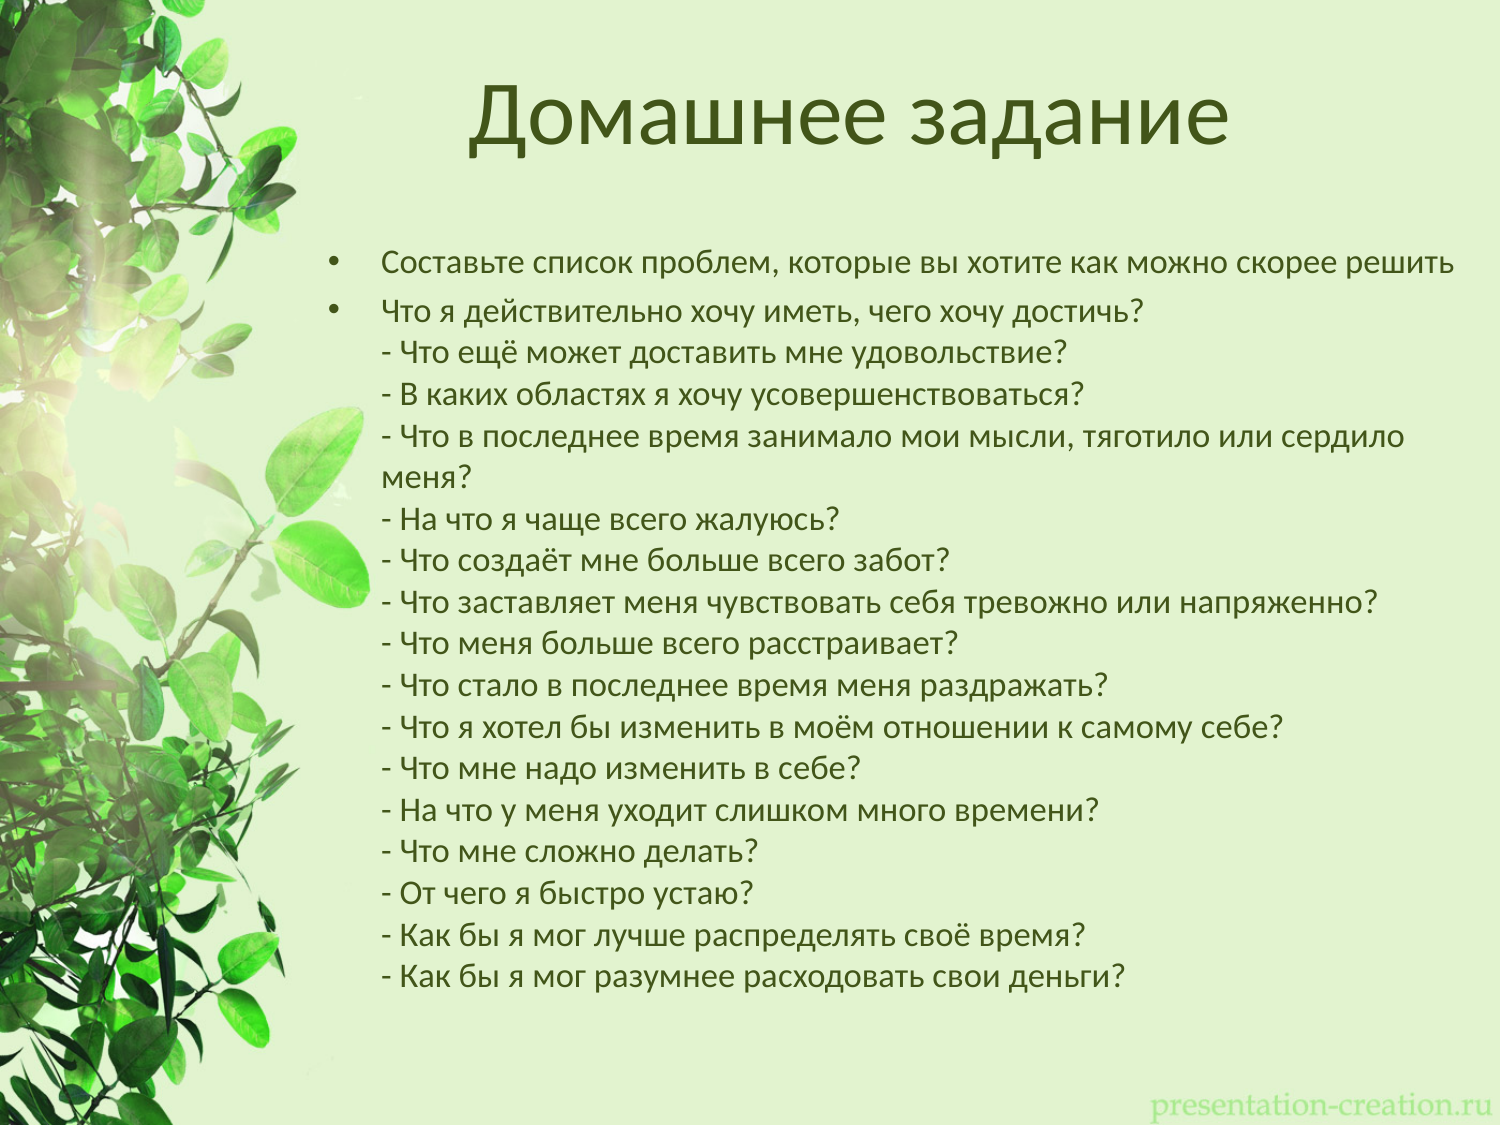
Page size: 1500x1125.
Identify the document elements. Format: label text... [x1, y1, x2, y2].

title Домашнее задание [230, 19, 1471, 197]
list Составьте список проблем, которые вы хотите как можно скорее решить Что я действительно хочу иметь, чего хочу достичь? - Что ещё может доставить мне удовольствие? - В каких областях я хочу усовершенствоваться? - Что в последнее время занимало мои мысли, тяготило или сердило меня? - На что я чаще всего жалуюсь? - Что создаёт мне больше всего забот? - Что заставляет меня чувствовать себя тревожно или напряженно? - Что меня больше всего расстраивает? - Что стало в последнее время меня раздражать? - Что я хотел бы изменить в моём отношении к самому себе? - Что мне надо изменить в себе? - На что у меня уходит слишком много времени? - Что мне сложно делать? - От чего я быстро устаю? - Как бы я мог лучше распределять своё время? - Как бы я мог разумнее расходовать свои деньги? [312, 231, 1471, 1035]
picture [0, 0, 1500, 1125]
